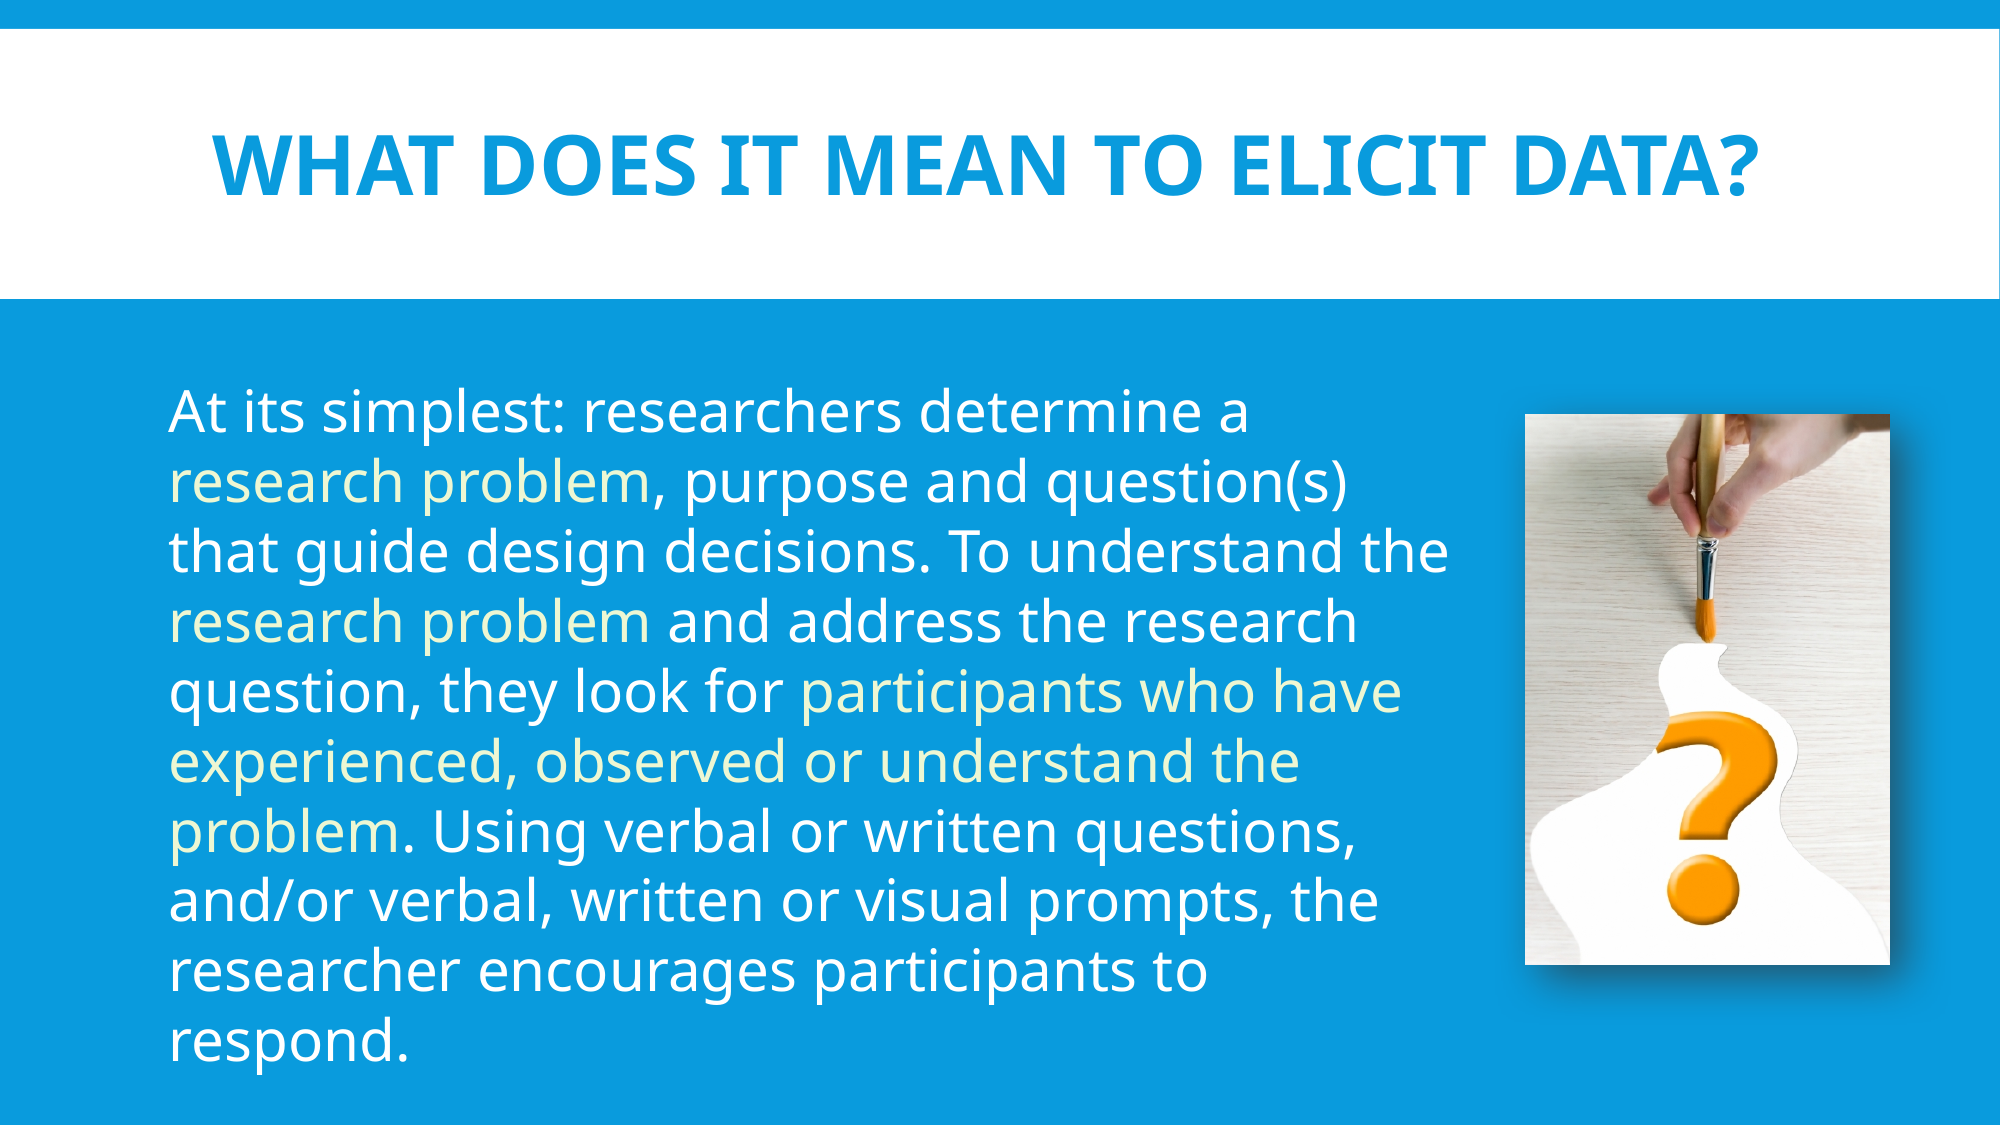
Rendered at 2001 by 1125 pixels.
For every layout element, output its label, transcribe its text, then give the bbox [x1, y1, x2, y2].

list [1524, 414, 1891, 965]
title What Does It Mean to Elicit Data? [197, 46, 1803, 295]
text_box At its simplest: researchers determine a research problem, purpose and question(s) that guide design decisions. To understand the research problem and address the research question, they look for participants who have experienced, observed or understand the problem. Using verbal or written questions, and/or verbal, written or visual prompts, the researcher encourages participants to respond. [154, 366, 1475, 1081]
